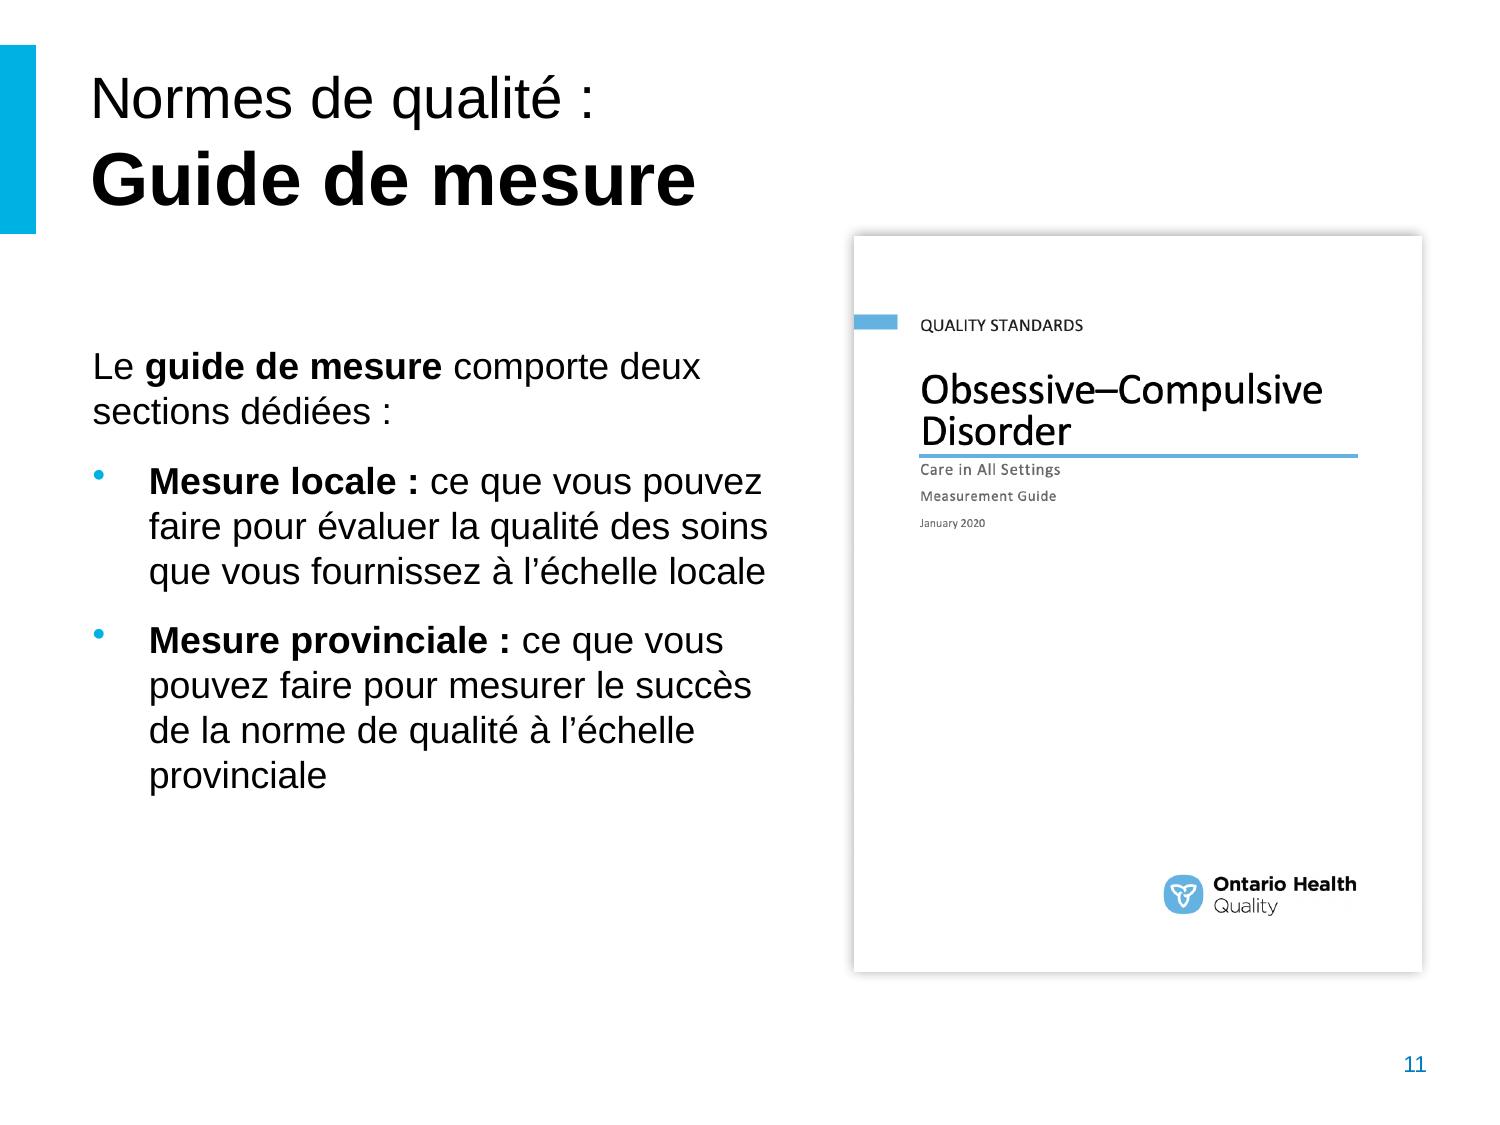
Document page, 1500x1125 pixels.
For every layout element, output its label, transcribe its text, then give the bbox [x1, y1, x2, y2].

title Normes de qualité : Guide de mesure [75, 45, 1428, 237]
picture [854, 236, 1422, 973]
list Le guide de mesure comporte deux sections dédiées : Mesure locale : ce que vous pouvez faire pour évaluer la qualité des soins que vous fournissez à l’échelle locale Mesure provinciale : ce que vous pouvez faire pour mesurer le succès de la norme de qualité à l’échelle provinciale [75, 334, 804, 847]
